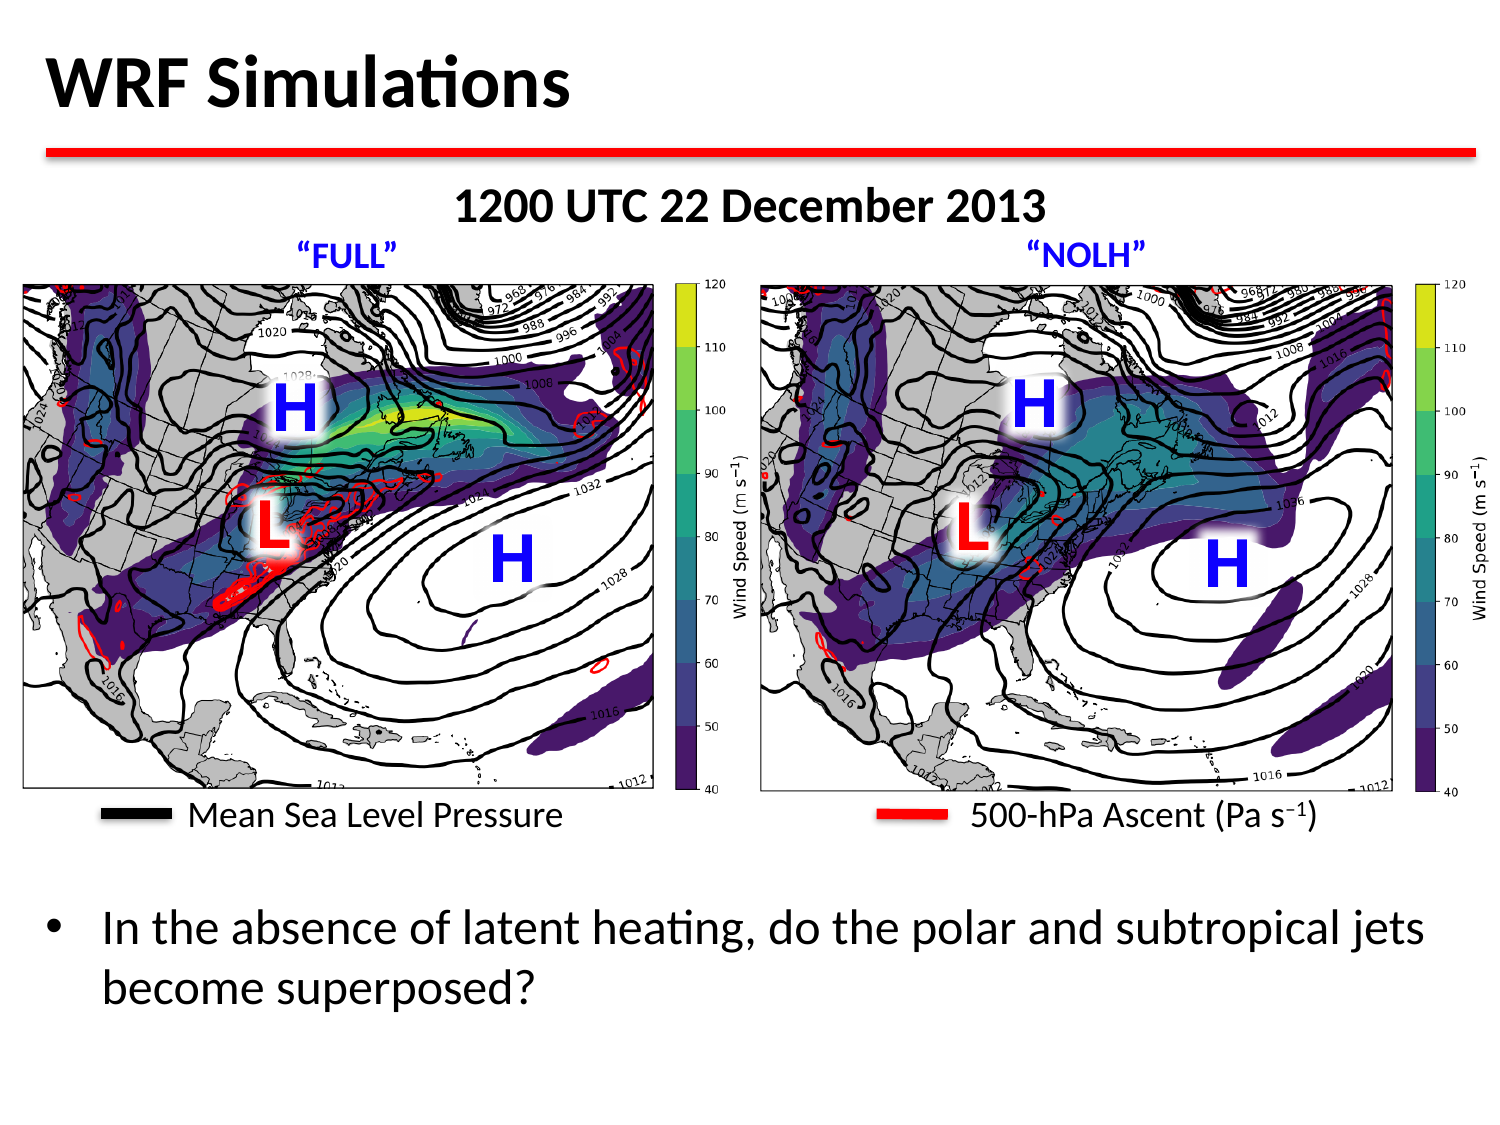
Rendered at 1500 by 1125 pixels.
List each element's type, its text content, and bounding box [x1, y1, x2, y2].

text_box 1200 UTC 22 December 2013 [0, 164, 1500, 240]
text_box “FULL” [25, 240, 670, 276]
text_box WRF Simulations [30, 24, 1500, 130]
text_box “NOLH” [710, 240, 1463, 276]
text_box 500-hPa Ascent (Pa s–1) [954, 813, 1357, 843]
text_box Mean Sea Level Pressure [172, 807, 592, 843]
text_box In the absence of latent heating, do the polar and subtropical jets become superposed? [30, 887, 1453, 1023]
picture [14, 277, 1500, 806]
